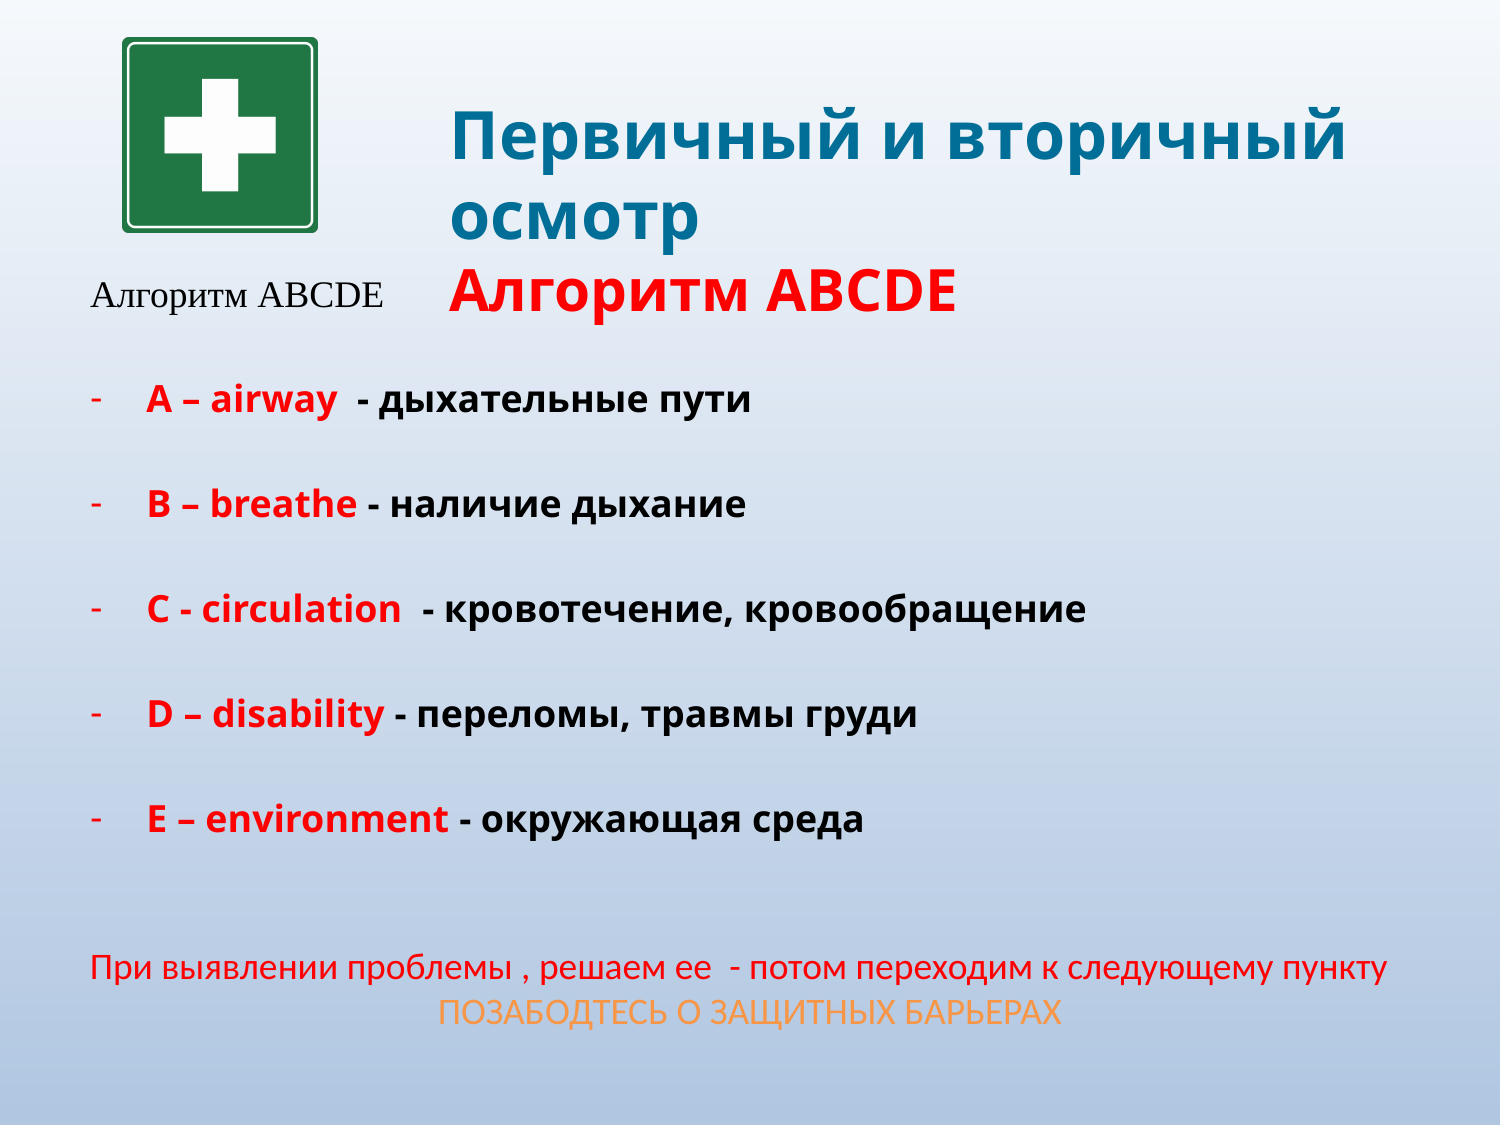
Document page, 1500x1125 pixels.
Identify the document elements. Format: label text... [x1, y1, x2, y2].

title Первичный и вторичный осмотр Алгоритм ABCDE [449, 93, 1425, 233]
picture [122, 37, 318, 233]
list Алгоритм ABCDE A – airway - дыхательные пути B – breathe - наличие дыхание C - circulation - кровотечение, кровообращение D – disability - переломы, травмы груди E – environment - окружающая среда [75, 262, 1425, 905]
text_box При выявлении проблемы , решаем ее - потом переходим к следующему пункту ПОЗАБОДТЕСЬ О ЗАЩИТНЫХ БАРЬЕРАХ [74, 934, 1425, 1040]
